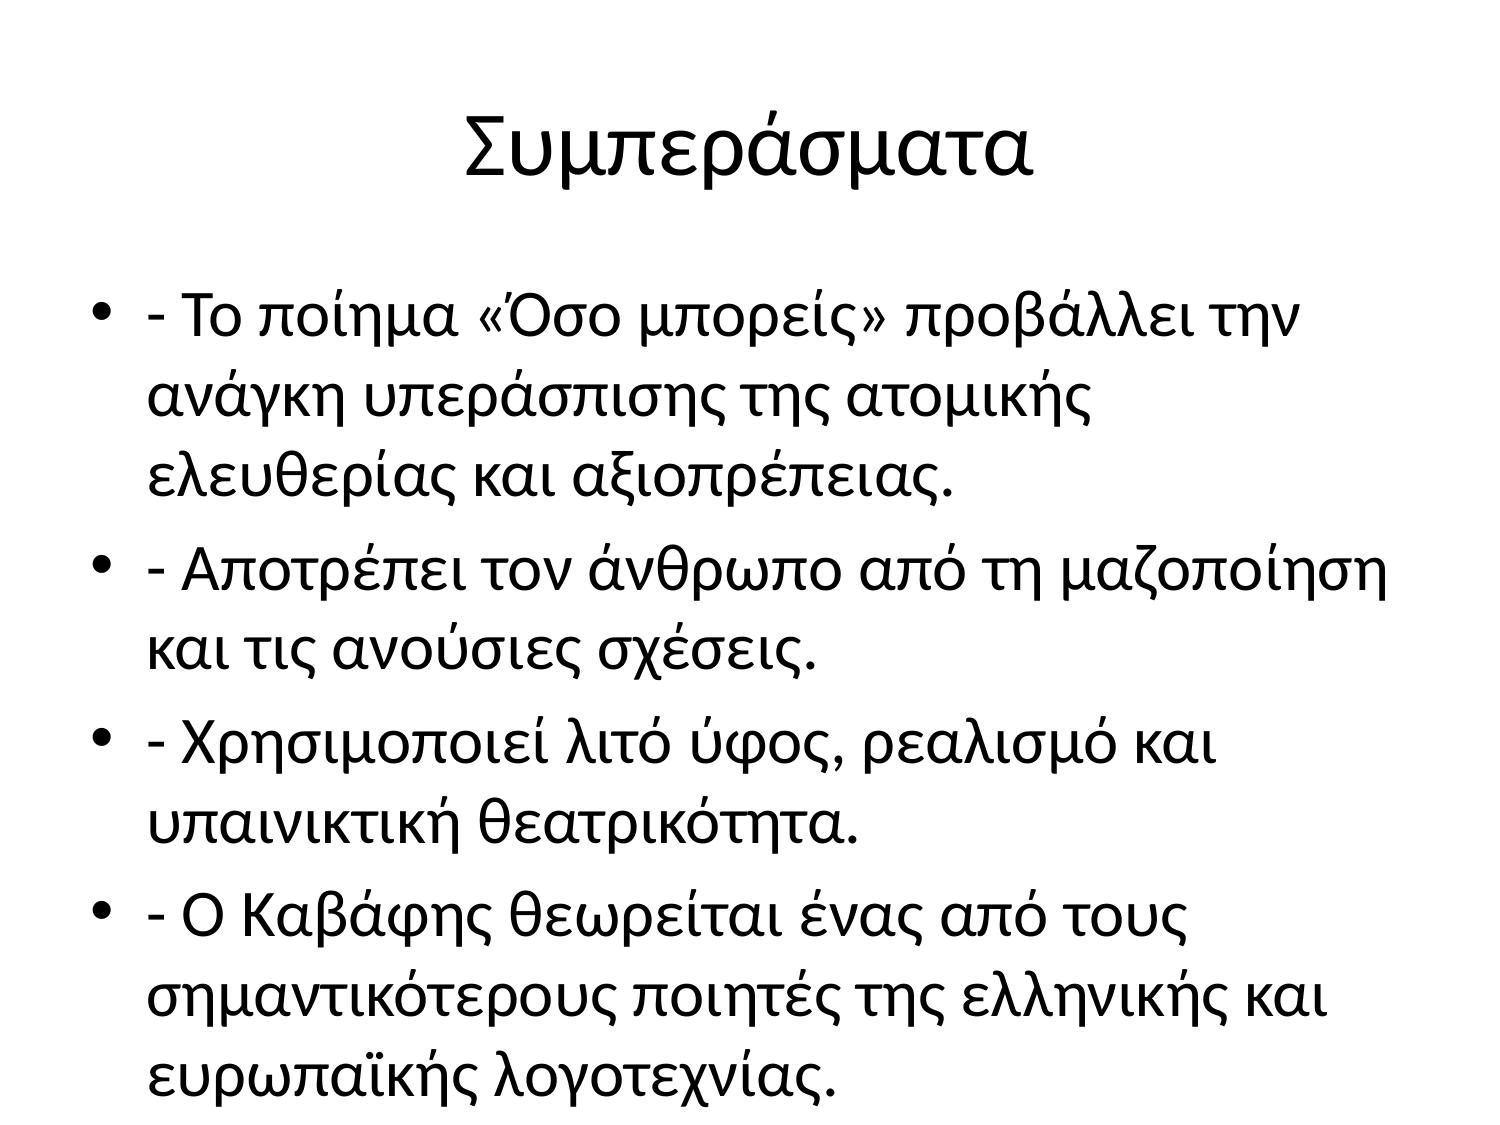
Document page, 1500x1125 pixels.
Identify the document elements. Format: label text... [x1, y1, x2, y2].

list - Το ποίημα «Όσο μπορείς» προβάλλει την ανάγκη υπεράσπισης της ατομικής ελευθερίας και αξιοπρέπειας. - Αποτρέπει τον άνθρωπο από τη μαζοποίηση και τις ανούσιες σχέσεις. - Χρησιμοποιεί λιτό ύφος, ρεαλισμό και υπαινικτική θεατρικότητα. - Ο Καβάφης θεωρείται ένας από τους σημαντικότερους ποιητές της ελληνικής και ευρωπαϊκής λογοτεχνίας. [75, 262, 1425, 1005]
title Συμπεράσματα [75, 45, 1425, 233]
